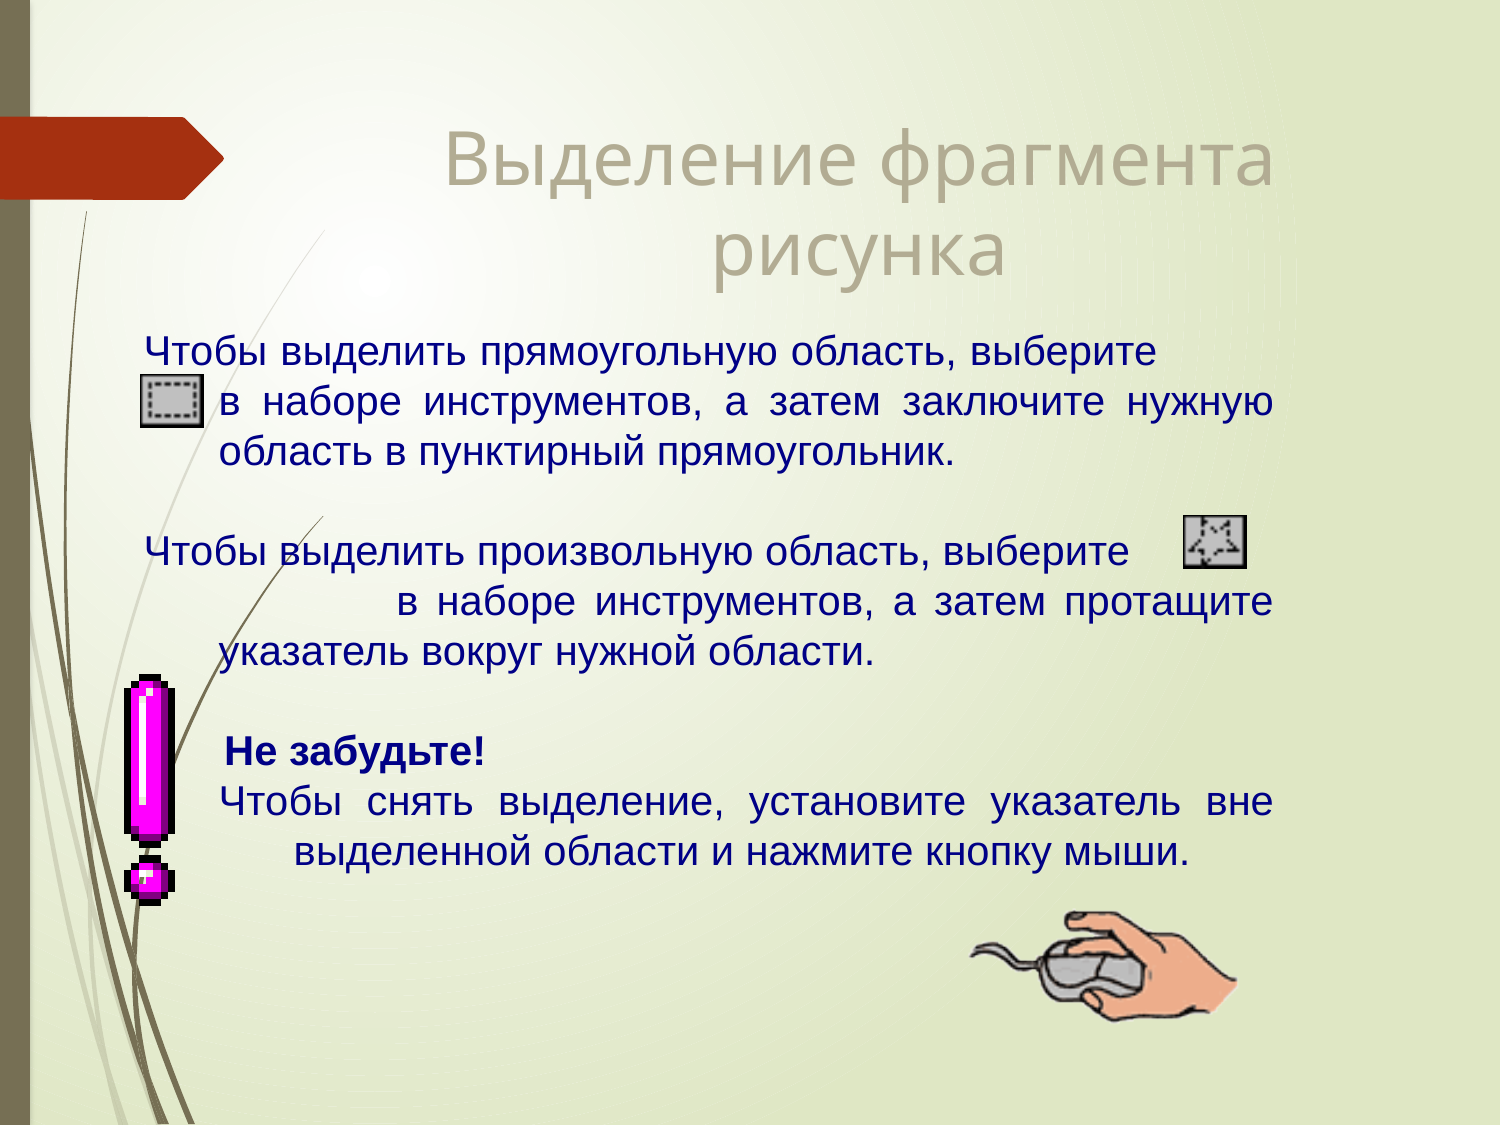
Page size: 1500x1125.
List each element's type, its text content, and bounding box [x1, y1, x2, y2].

title Выделение фрагмента рисунка [319, 102, 1400, 313]
picture [140, 374, 204, 429]
picture [1183, 515, 1247, 569]
picture [960, 907, 1251, 1036]
text_box Чтобы выделить прямоугольную область, выберите в наборе инструментов, а затем заключите нужную область в пунктирный прямоугольник. Чтобы выделить произвольную область, выберите в наборе инструментов, а затем протащите указатель вокруг нужной области. Не забудьте! Чтобы снять выделение, установите указатель вне выделенной области и нажмите кнопку мыши. [128, 316, 1289, 882]
picture [117, 667, 183, 915]
